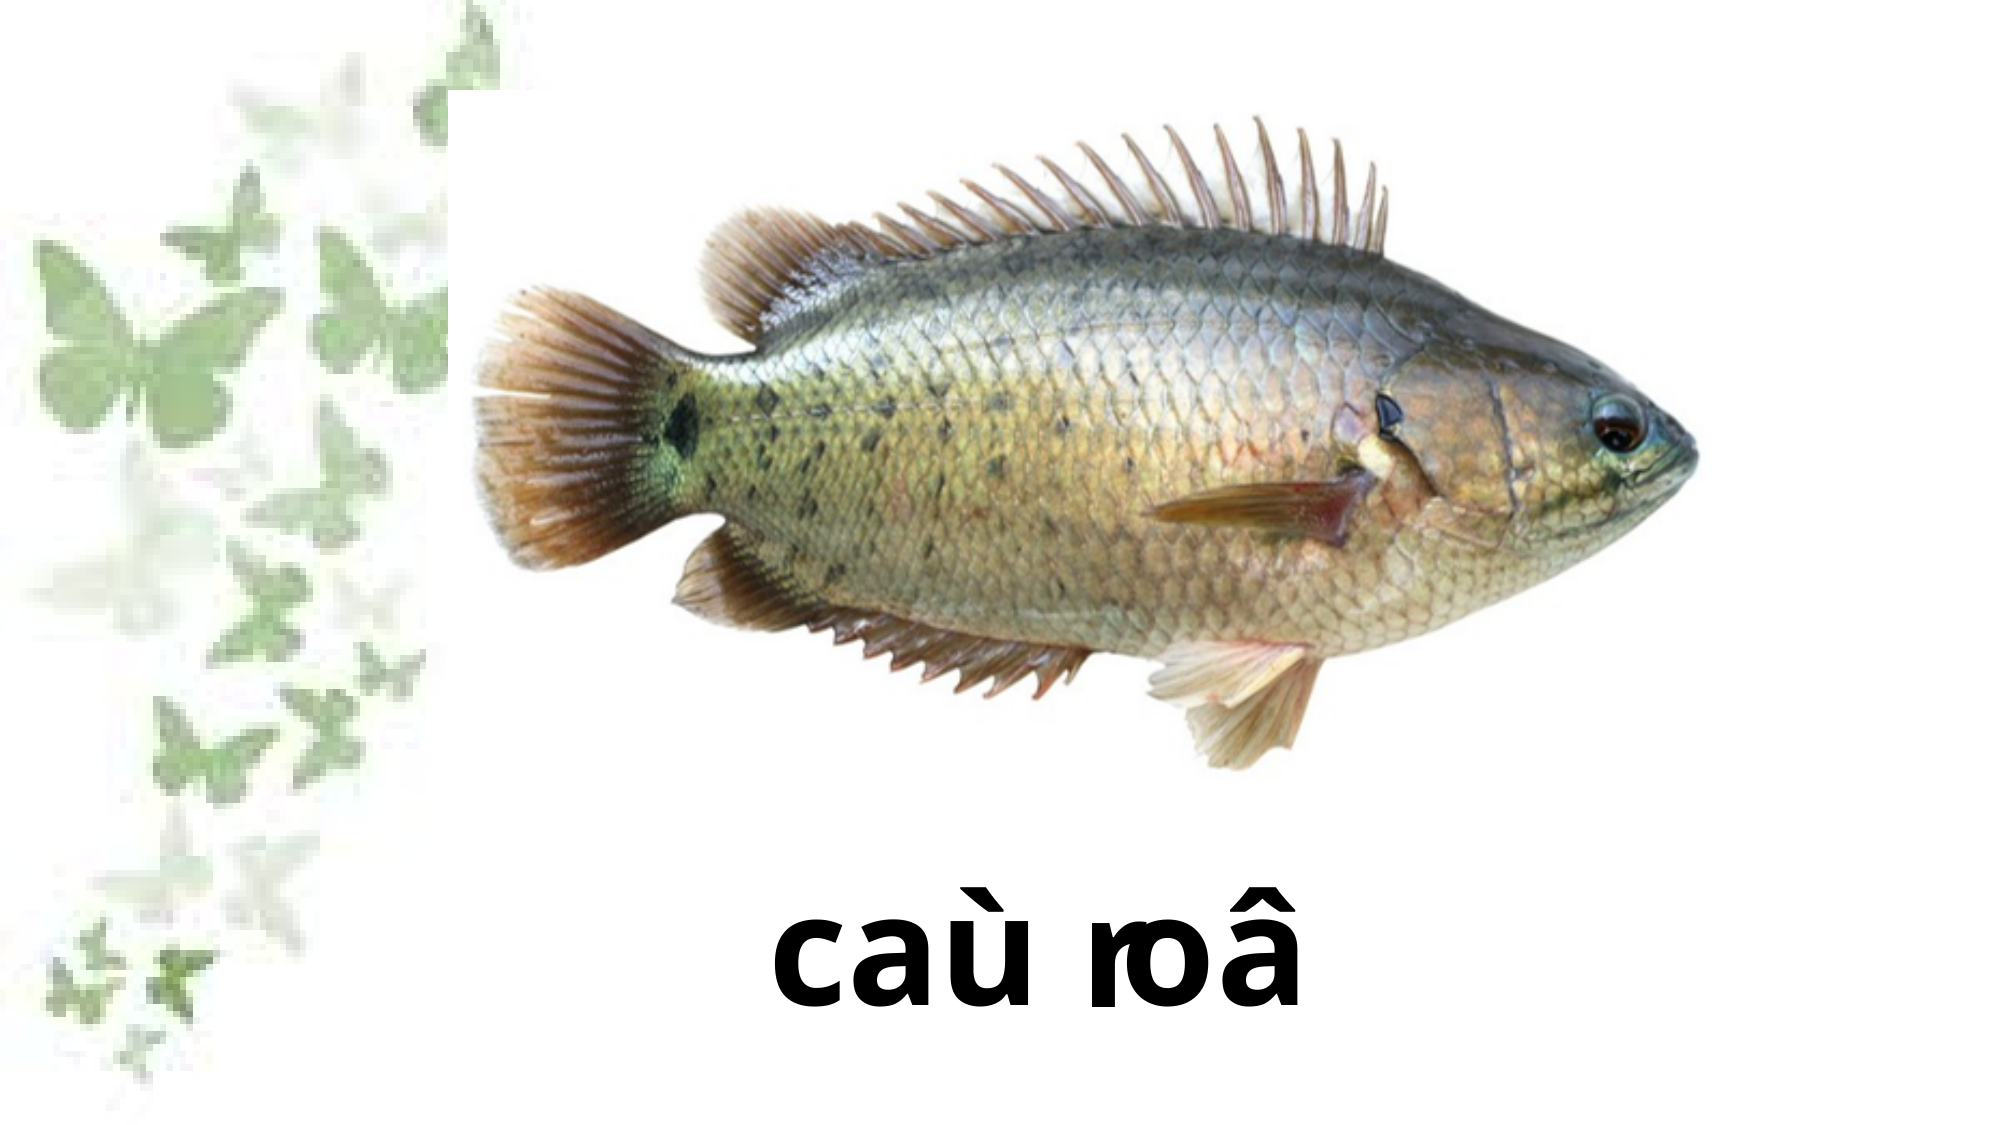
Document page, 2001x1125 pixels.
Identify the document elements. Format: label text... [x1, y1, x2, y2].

text_box caù oâ [666, 844, 1411, 1044]
picture [0, 0, 2001, 1125]
text_box r [987, 846, 1244, 1046]
